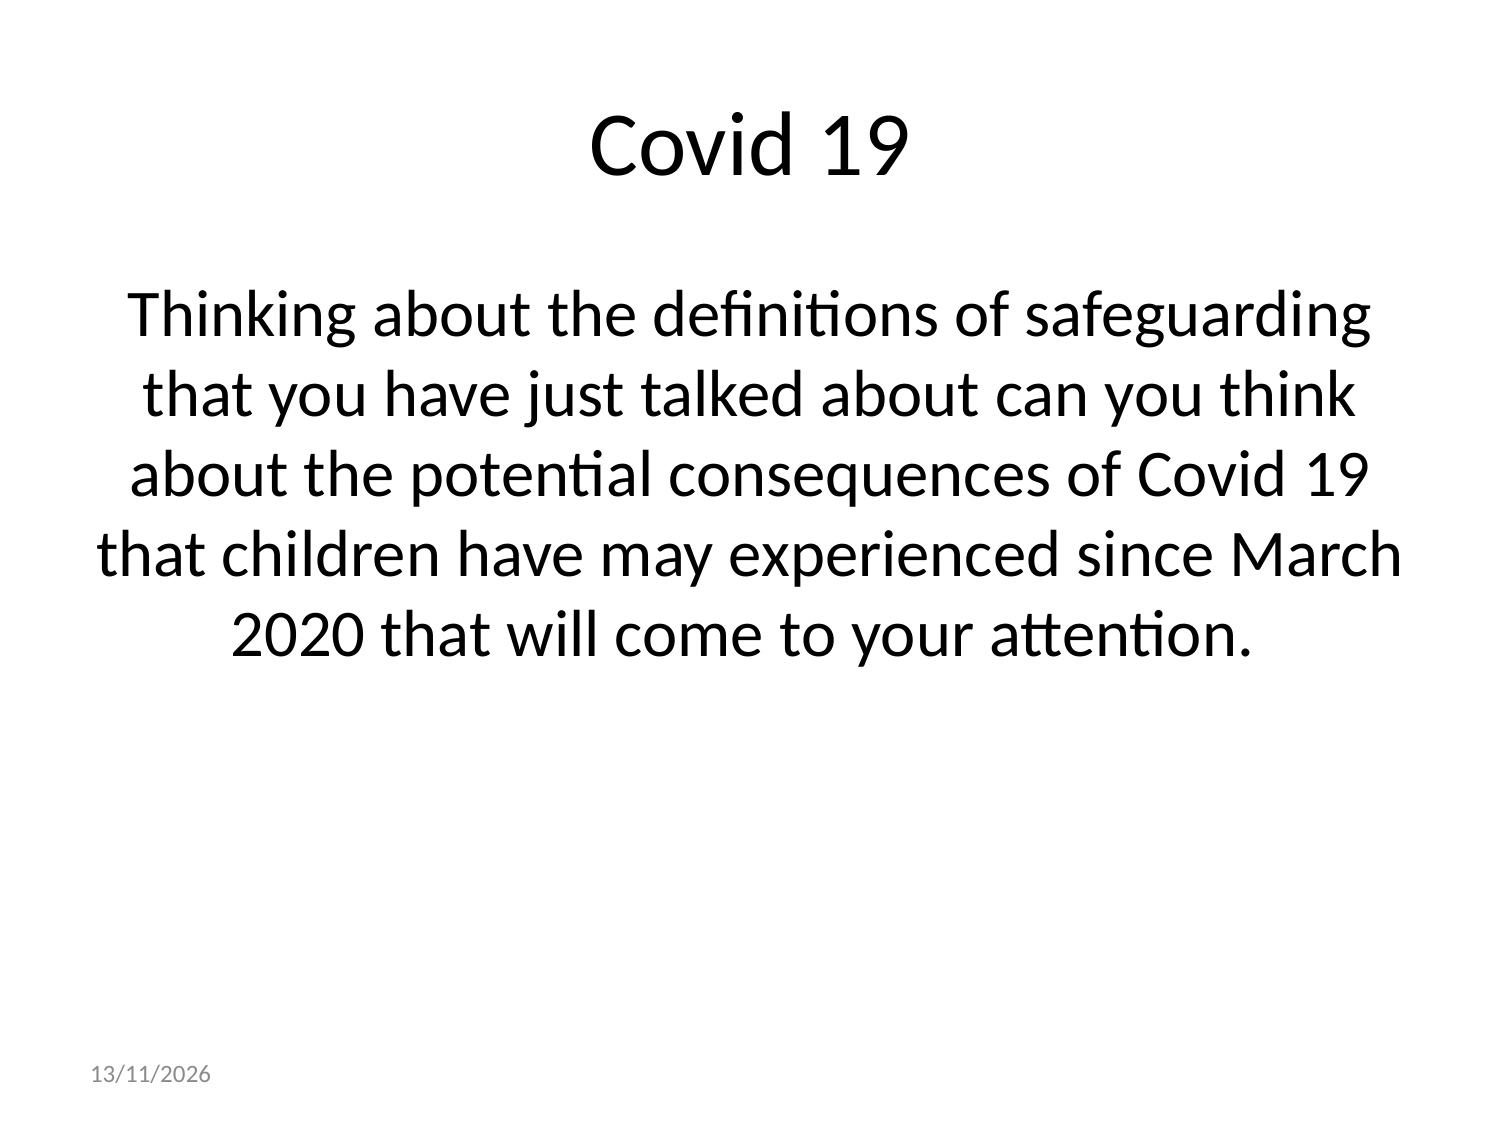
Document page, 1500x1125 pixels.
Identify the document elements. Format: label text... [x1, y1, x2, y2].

list Thinking about the definitions of safeguarding that you have just talked about can you think about the potential consequences of Covid 19 that children have may experienced since March 2020 that will come to your attention. [75, 262, 1425, 1005]
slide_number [75, 1042, 425, 1103]
title Covid 19 [75, 45, 1425, 233]
